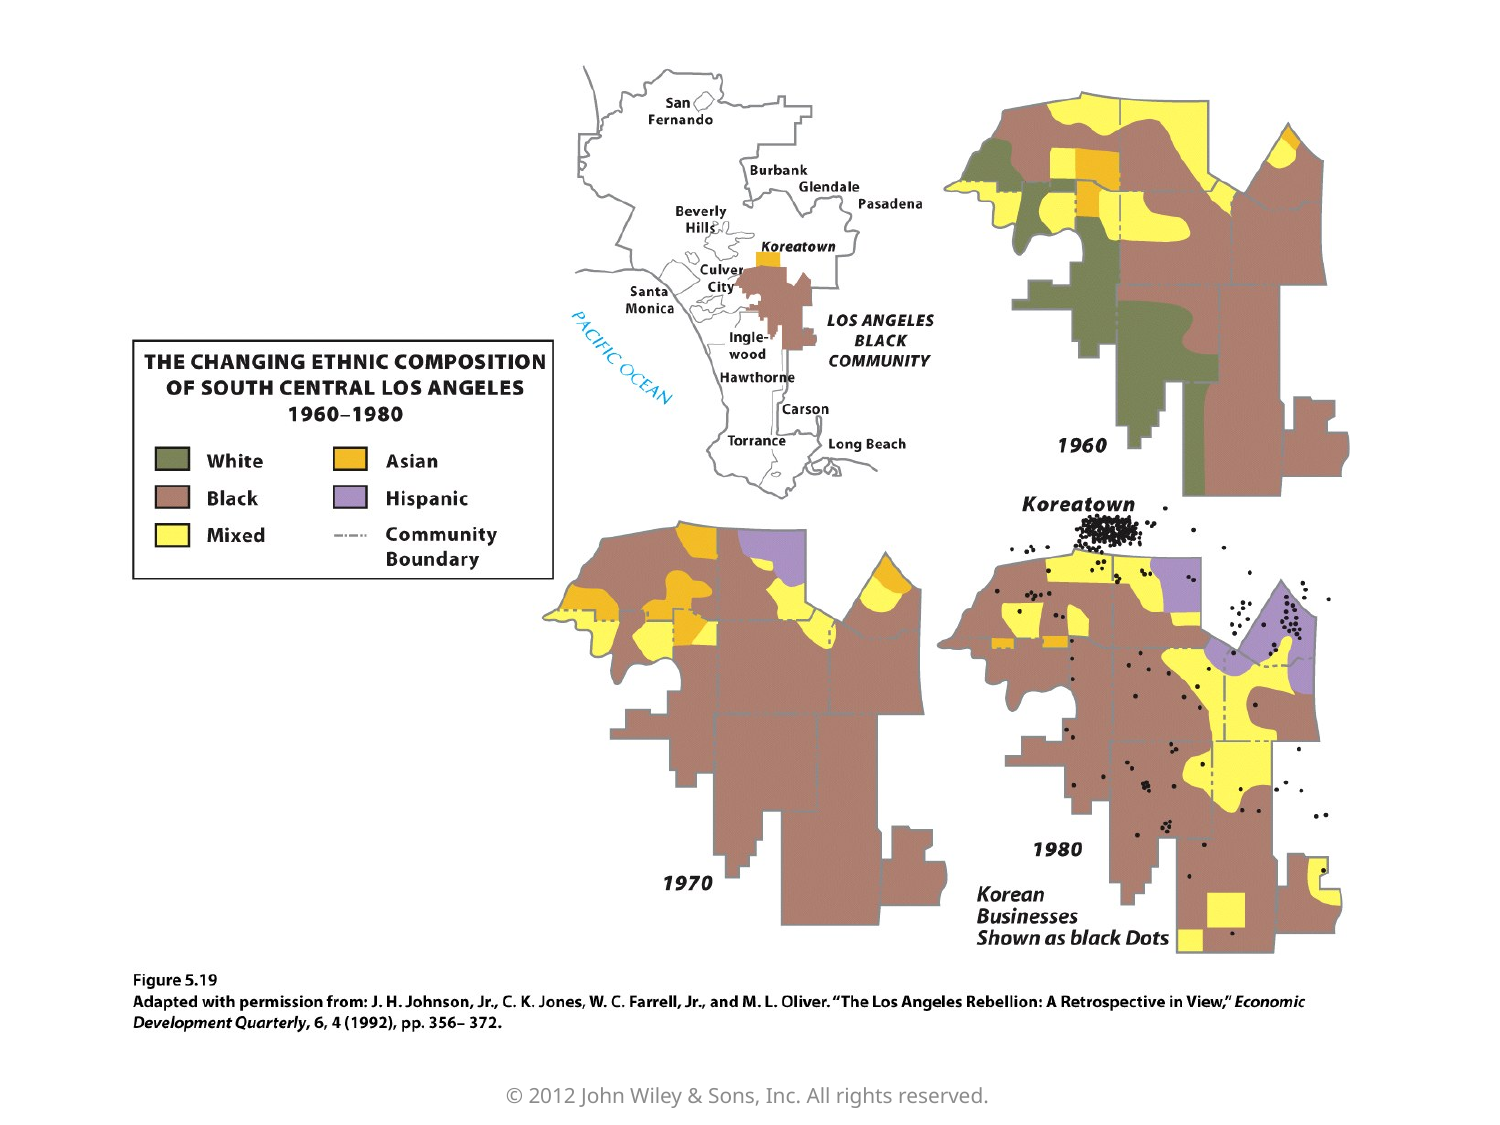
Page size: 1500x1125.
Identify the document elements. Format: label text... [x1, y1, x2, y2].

footer © 2012 John Wiley & Sons, Inc. All rights reserved. [356, 1065, 1144, 1125]
picture [124, 49, 1351, 1036]
